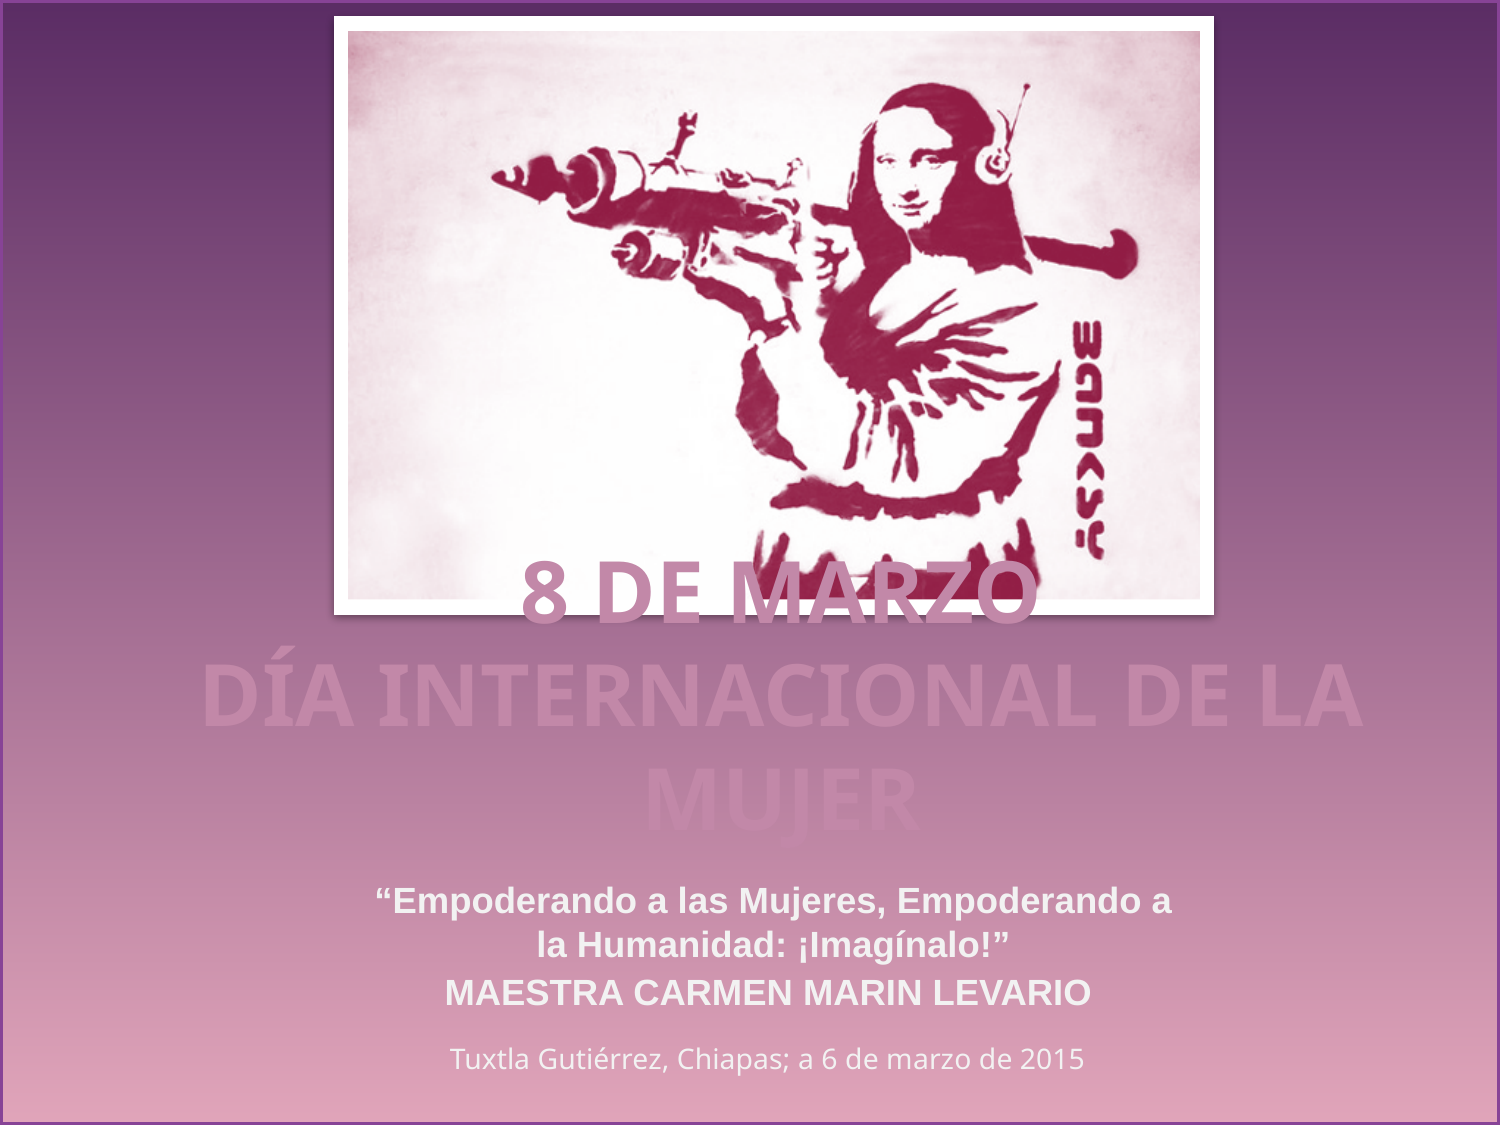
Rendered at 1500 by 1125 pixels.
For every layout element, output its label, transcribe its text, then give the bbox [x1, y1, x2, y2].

text_box [0, 0, 1500, 1125]
list “Empoderando a las Mujeres, Empoderando a la Humanidad: ¡Imagínalo!” MAESTRA CARMEN MARIN LEVARIO Tuxtla Gutiérrez, Chiapas; a 6 de marzo de 2015 [348, 780, 1200, 1096]
title 8 DE MARZO DÍA INTERNACIONAL DE LA MUJER [64, 536, 1500, 848]
picture [347, 30, 1200, 601]
